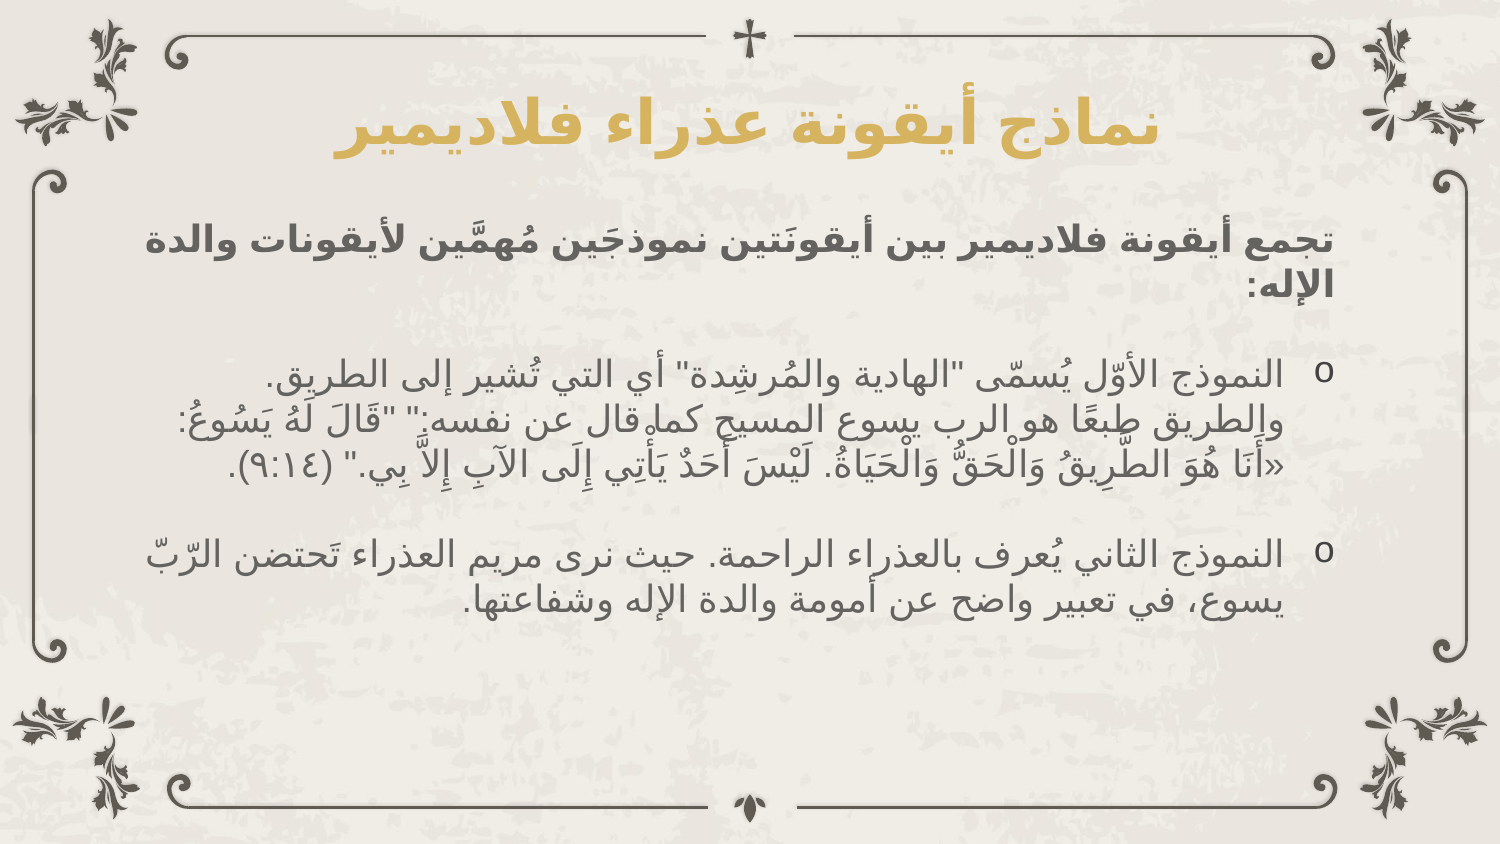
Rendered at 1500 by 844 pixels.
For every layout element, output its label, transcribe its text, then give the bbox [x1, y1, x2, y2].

title نماذج أيقونة عذراء فلاديمير [124, 72, 1376, 167]
picture [0, 0, 1500, 844]
list تجمع أيقونة فلاديمير بين أيقونَتين نموذجَين مُهمَّين لأيقونات والدة الإله: النموذج الأوّل يُسمّى "الهادية والمُرشِدة" أي التي تُشير إلى الطريق. والطريق طبعًا هو الرب يسوع المسيح كما قال عن نفسه:" "قَالَ لَهُ يَسُوعُ: «أَنَا هُوَ الطَّرِيقُ وَالْحَقُّ وَالْحَيَاةُ. لَيْسَ أَحَدٌ يَأْتِي إِلَى الآبِ إِلاَّ بِي." (٩:١٤). النموذج الثاني يُعرف بالعذراء الراحمة. حيث نرى مريم العذراء تَحتضن الرّبّ يسوع، في تعبير واضح عن أمومة والدة الإله وشفاعتها. [124, 199, 1376, 709]
